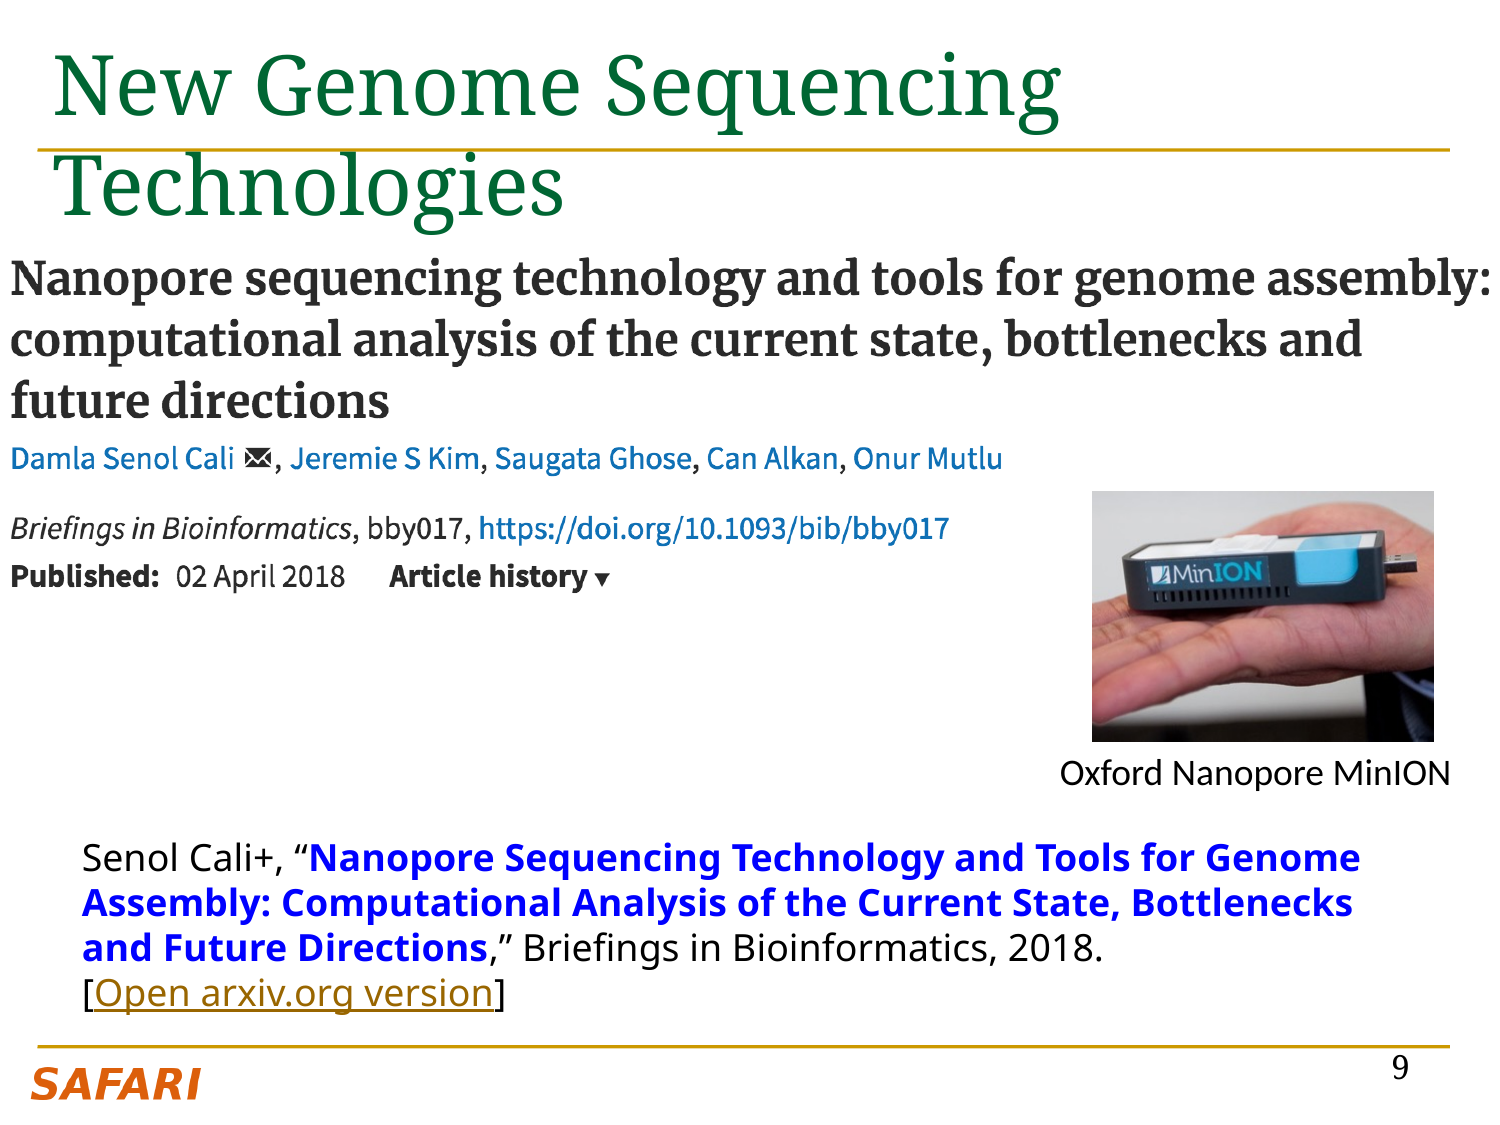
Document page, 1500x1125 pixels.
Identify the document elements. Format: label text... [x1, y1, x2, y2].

picture [29, 1058, 207, 1110]
picture [0, 243, 1500, 742]
title New Genome Sequencing Technologies [37, 24, 1451, 201]
slide_number 9 [1074, 1023, 1426, 1100]
text_box Oxford Nanopore MinION [1046, 741, 1459, 793]
text_box Senol Cali+, “Nanopore Sequencing Technology and Tools for Genome Assembly: Computational Analysis of the Current State, Bottlenecks and Future Directions,” Briefings in Bioinformatics, 2018. [Open arxiv.org version] [67, 826, 1388, 1072]
